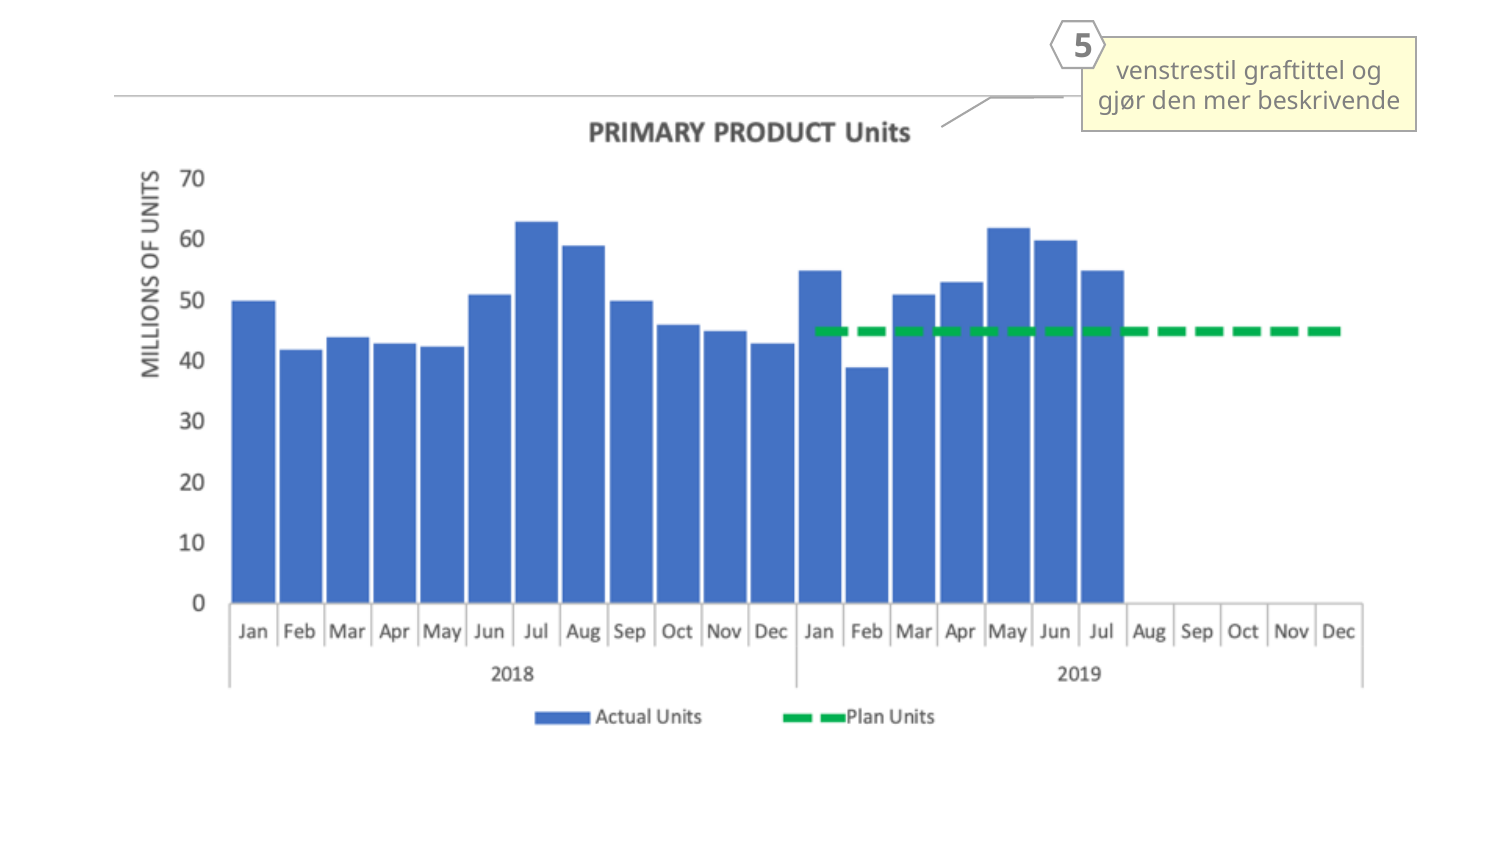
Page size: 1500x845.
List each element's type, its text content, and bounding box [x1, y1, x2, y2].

picture [114, 94, 1386, 750]
text_box 5 [1049, 20, 1107, 70]
text_box venstrestil graftittel og gjør den mer beskrivende [1081, 36, 1417, 132]
